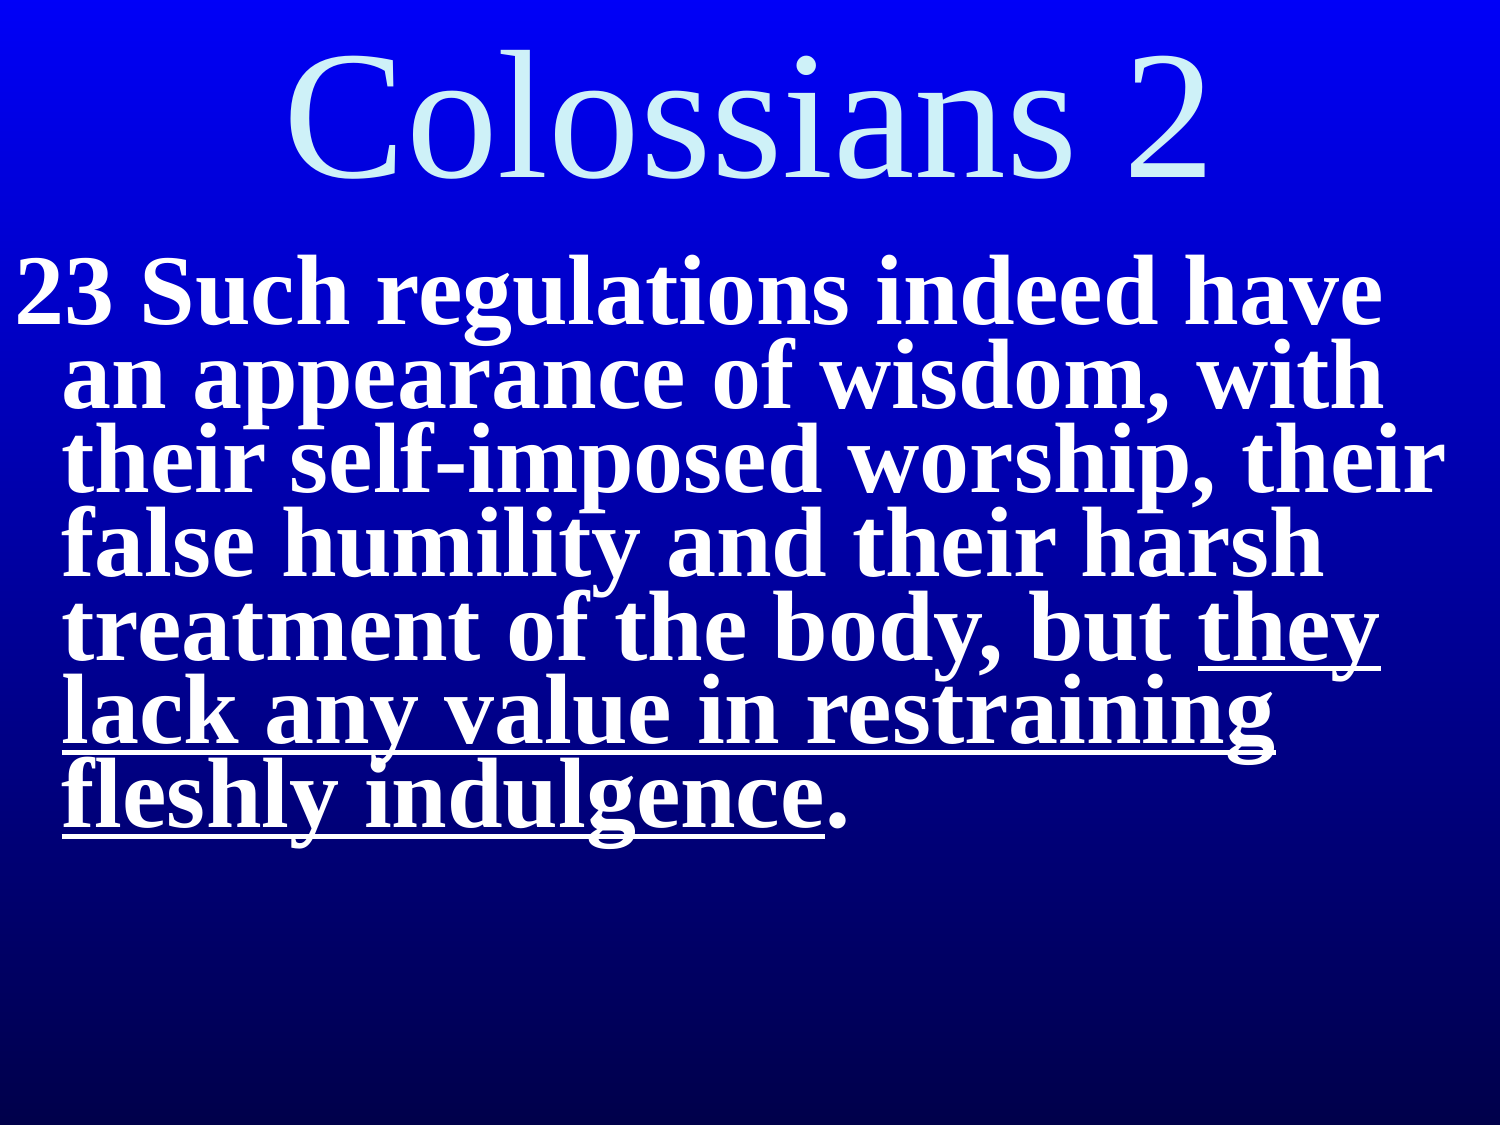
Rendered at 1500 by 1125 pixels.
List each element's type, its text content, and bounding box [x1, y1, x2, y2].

title Colossians 2 [0, 0, 1500, 251]
list 23 Such regulations indeed have an appearance of wisdom, with their self-imposed worship, their false humility and their harsh treatment of the body, but they lack any value in restraining fleshly indulgence. [0, 251, 1500, 1051]
